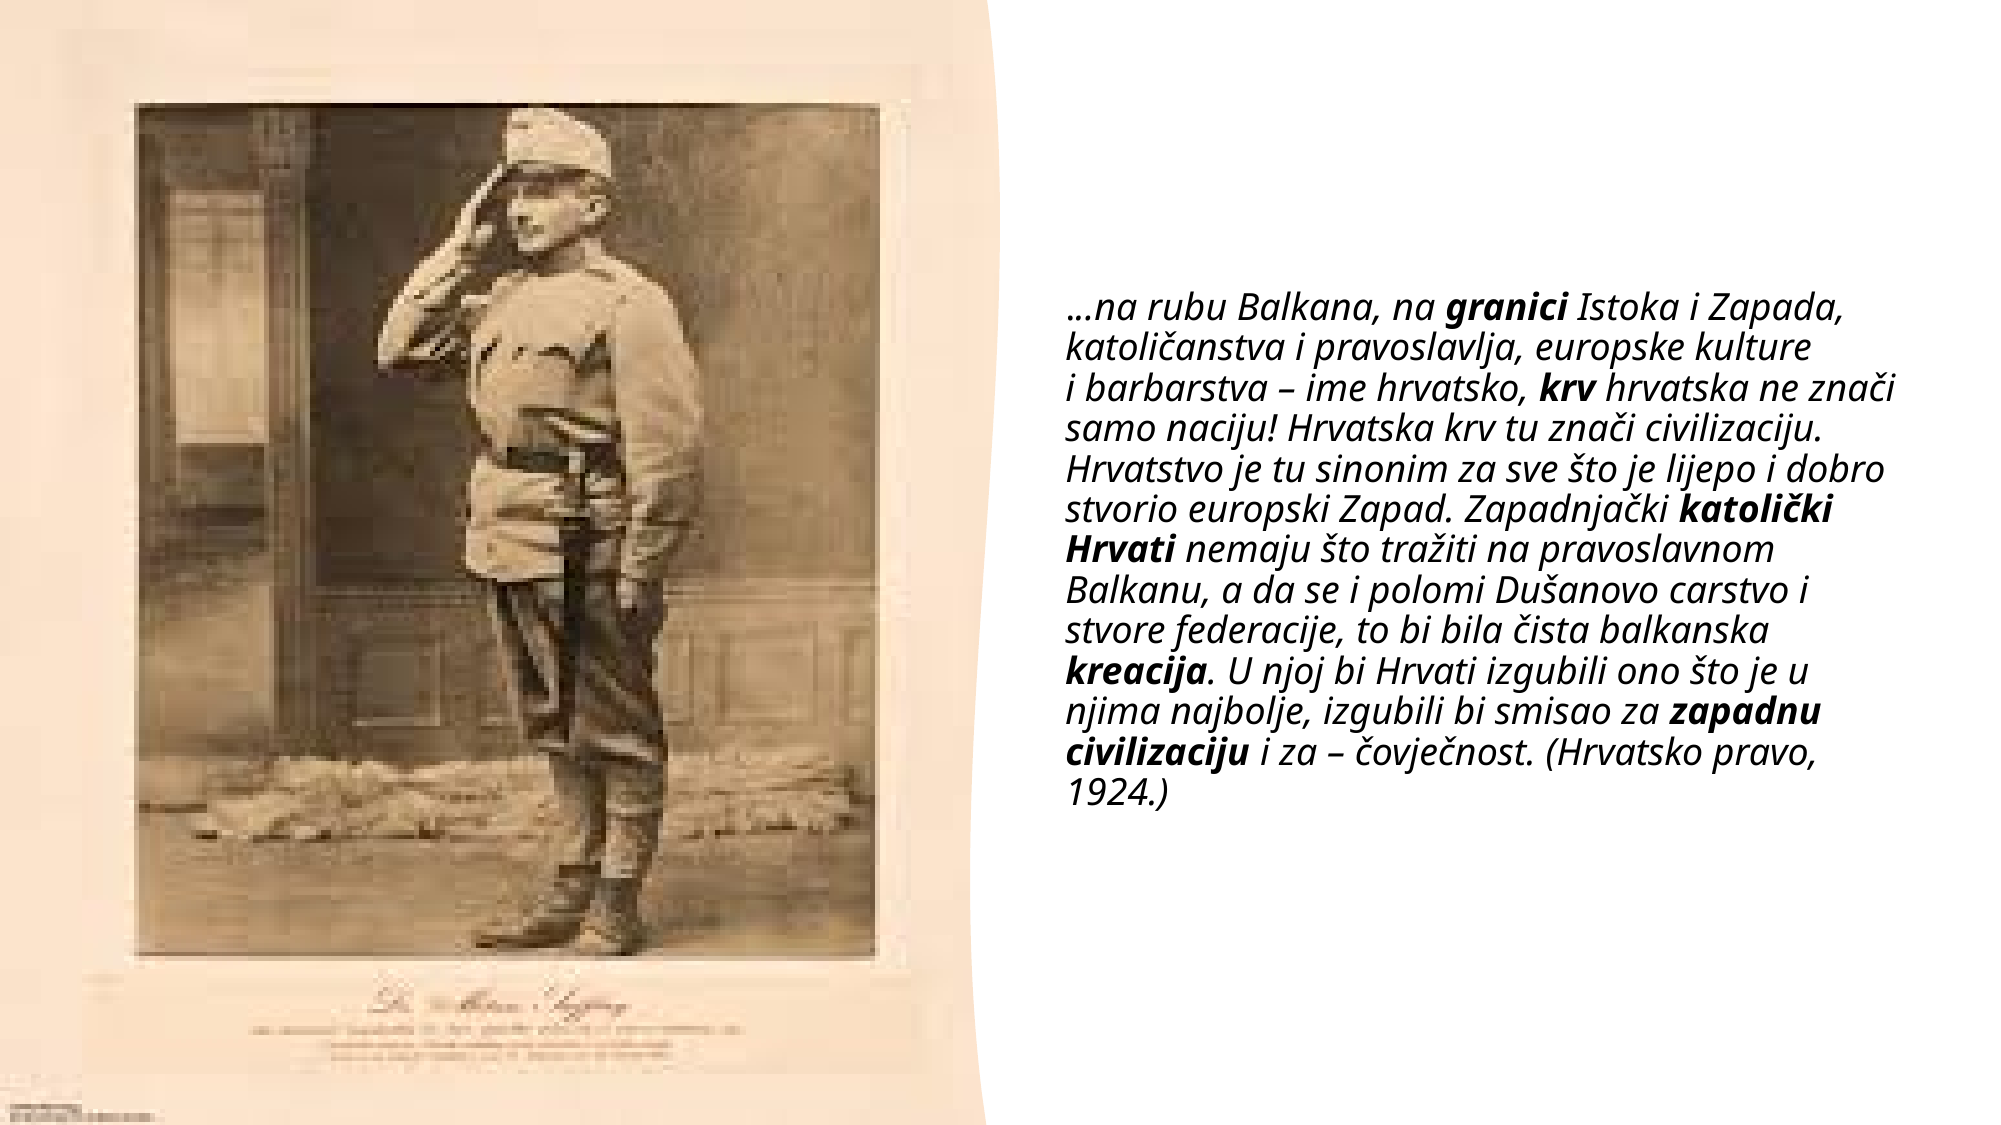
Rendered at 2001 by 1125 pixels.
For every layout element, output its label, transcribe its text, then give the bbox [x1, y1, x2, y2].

picture [0, 0, 1001, 1125]
list ...na rubu Balkana, na granici Istoka i Zapada, katoličanstva i pravoslavlja, europske kulture i barbarstva – ime hrvatsko, krv hrvatska ne znači samo naciju! Hrvatska krv tu znači civilizaciju. Hrvatstvo je tu sinonim za sve što je lijepo i dobro stvorio europski Zapad. Zapadnjački katolički Hrvati nemaju što tražiti na pravoslavnom Balkanu, a da se i polomi Dušanovo carstvo i stvore federacije, to bi bila čista balkanska kreacija. U njoj bi Hrvati izgubili ono što je u njima najbolje, izgubili bi smisao za zapadnu civilizaciju i za – čovječnost. (Hrvatsko pravo, 1924.) [1050, 280, 1919, 896]
